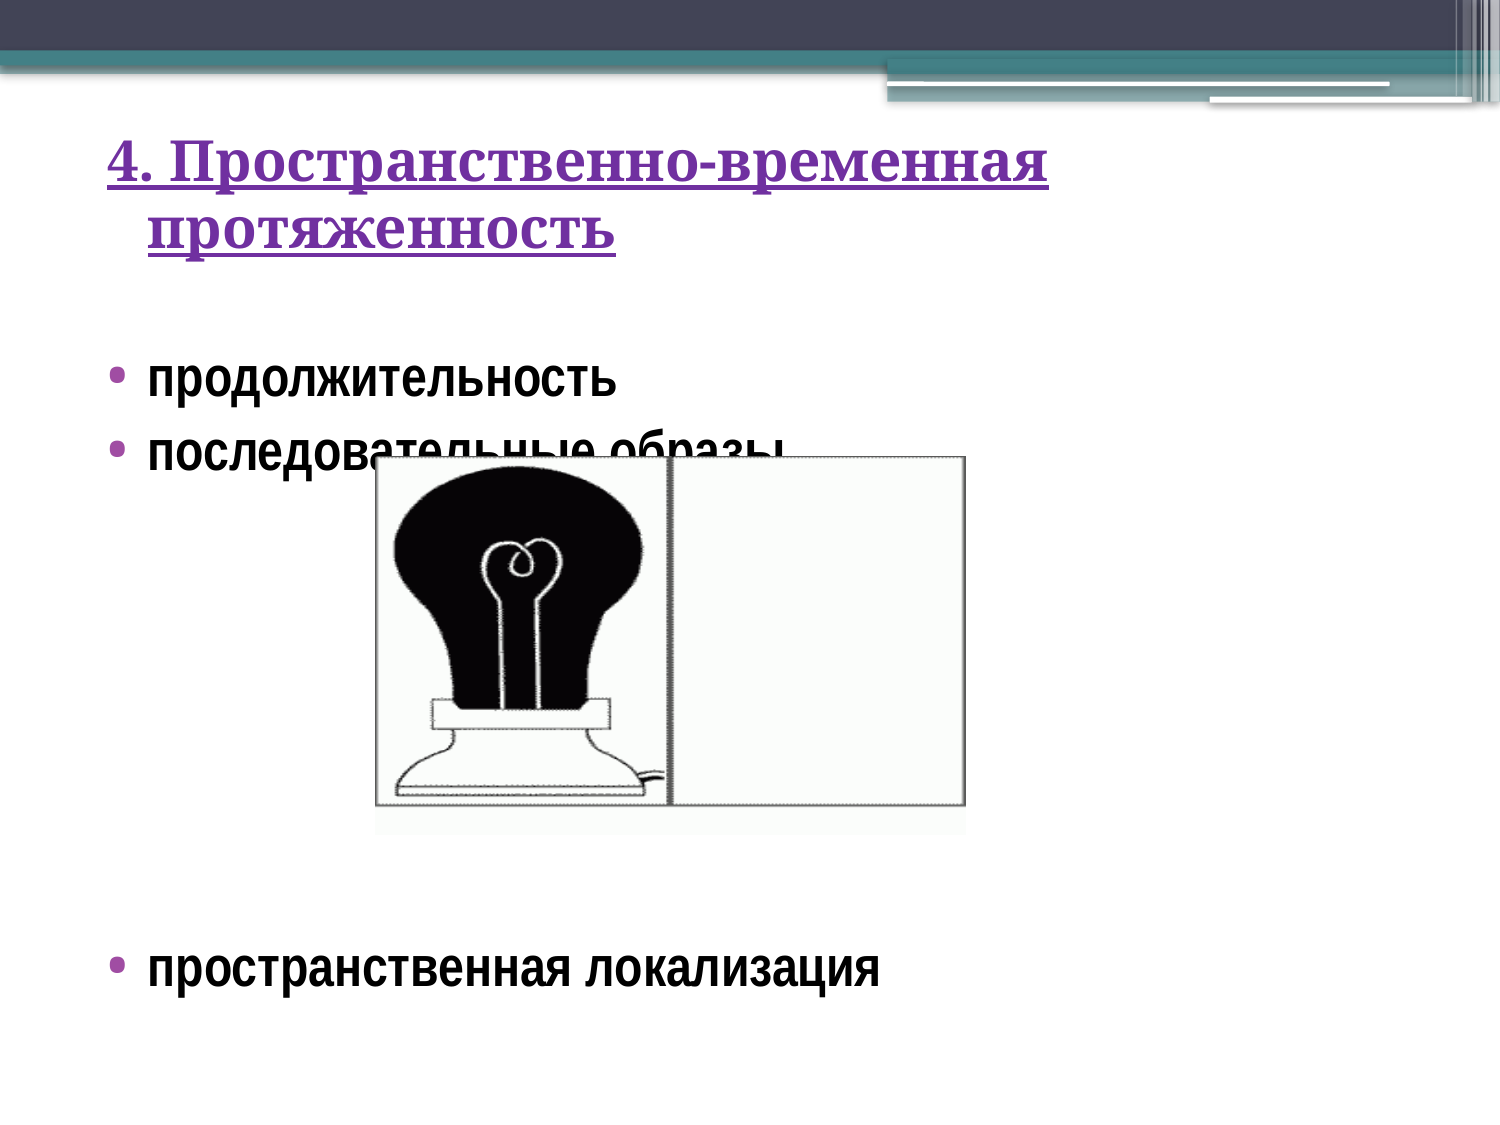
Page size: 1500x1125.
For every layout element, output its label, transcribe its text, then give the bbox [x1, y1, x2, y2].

list 4. Пространственно-временная протяженность продолжительность последовательные образы пространственная локализация [75, 117, 1425, 1006]
picture [374, 456, 966, 836]
